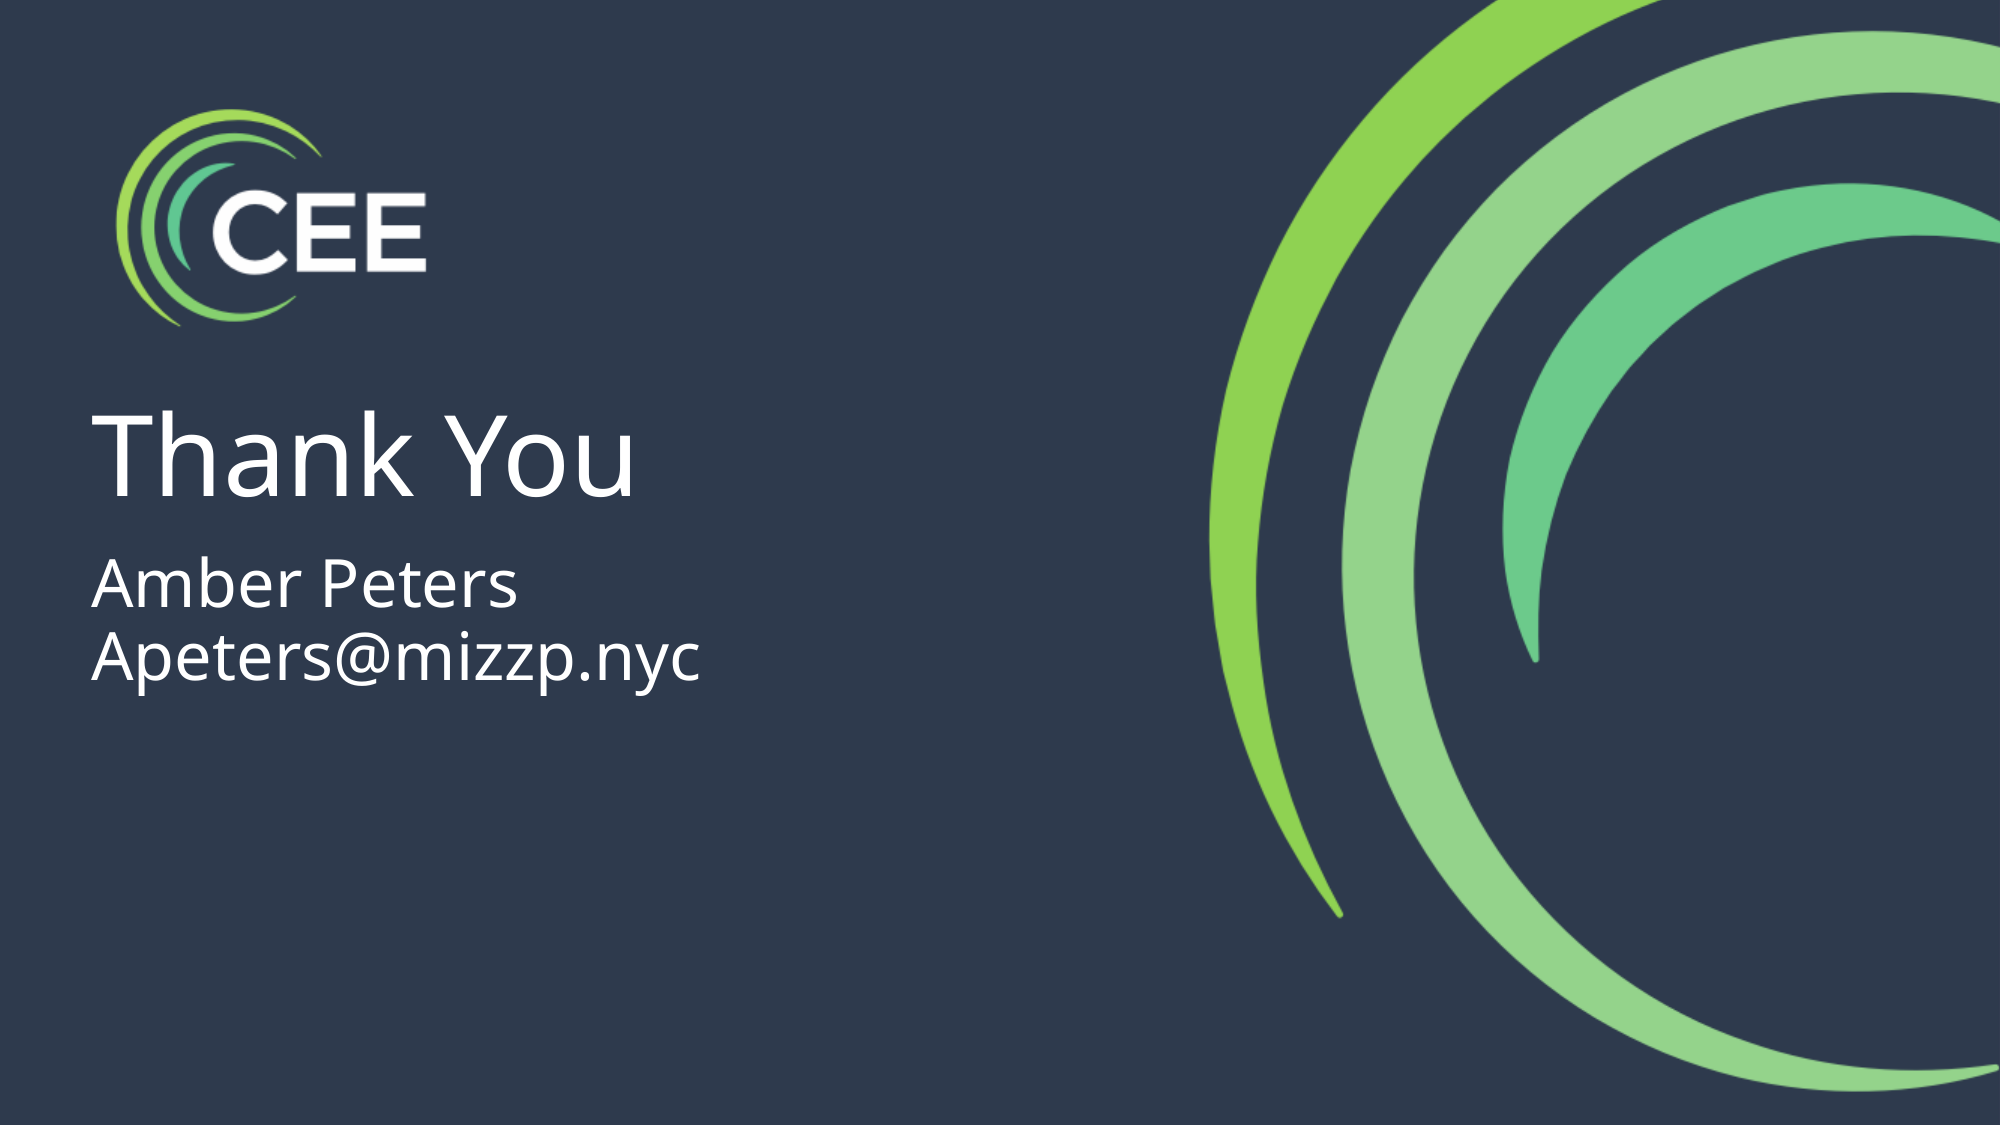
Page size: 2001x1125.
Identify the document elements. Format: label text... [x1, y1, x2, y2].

picture [0, 0, 2000, 1125]
list Thank You [83, 391, 1809, 542]
title Amber Peters Apeters@mizzp.nyc [83, 542, 1809, 761]
